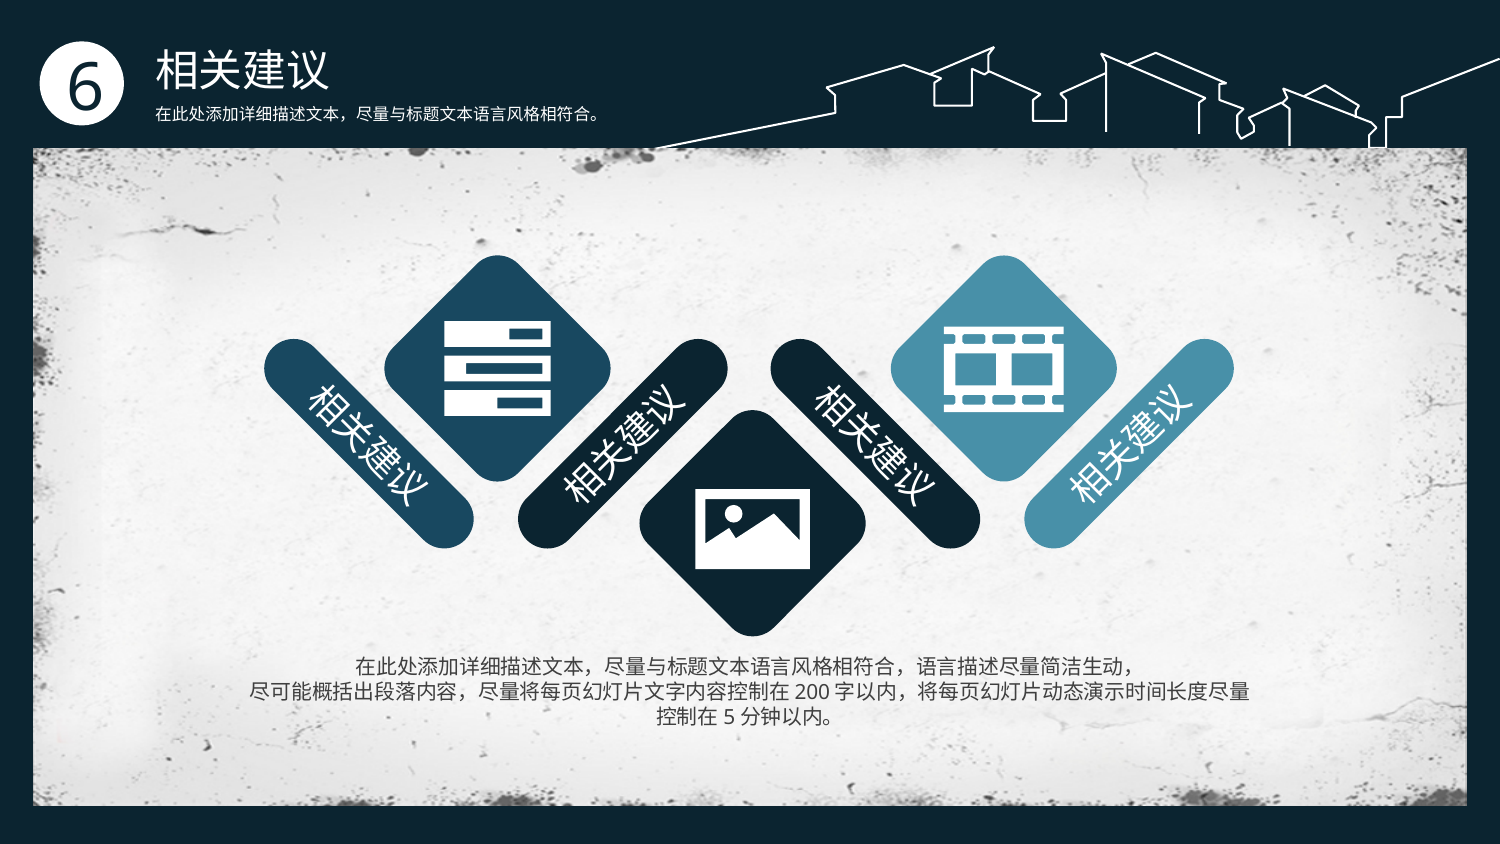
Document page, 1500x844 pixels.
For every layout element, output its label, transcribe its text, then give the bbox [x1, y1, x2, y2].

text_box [915, 279, 1093, 458]
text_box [408, 279, 587, 458]
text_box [554, 46, 1500, 169]
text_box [140, 35, 637, 132]
text_box 6 [39, 41, 124, 126]
picture [33, 148, 1467, 806]
text_box [17, 7, 1483, 149]
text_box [663, 434, 842, 613]
